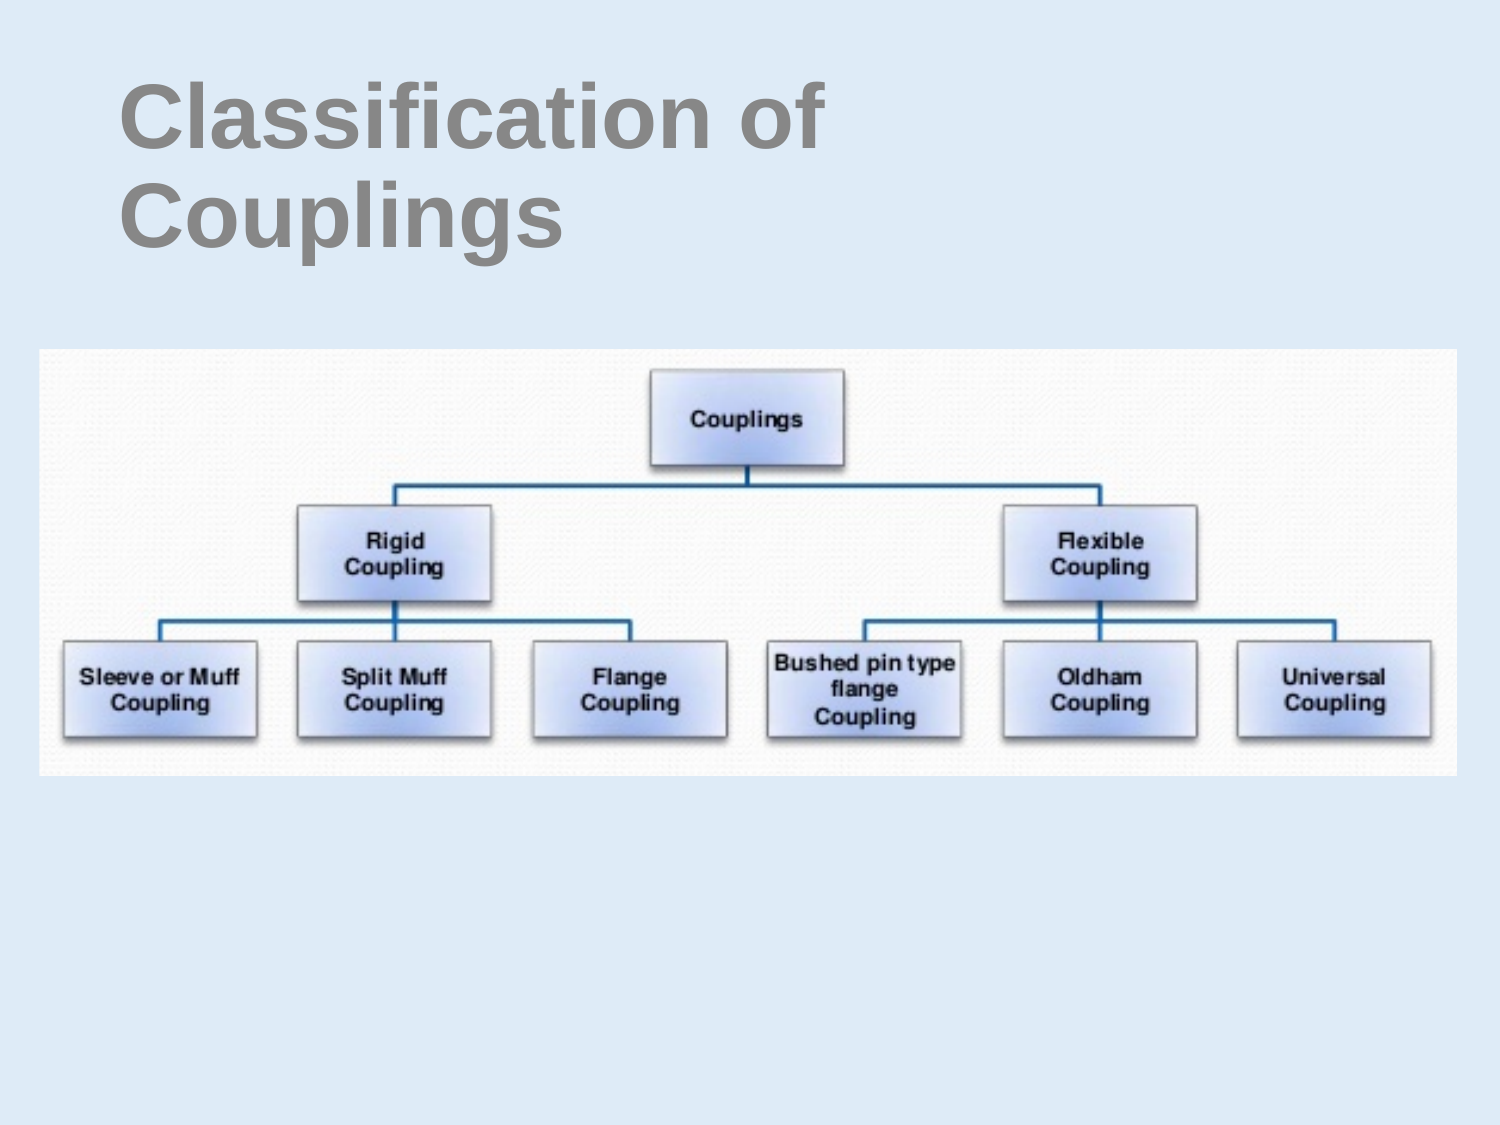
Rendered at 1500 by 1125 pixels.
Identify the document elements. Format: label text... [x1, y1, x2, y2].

title Classification of Couplings [103, 59, 1229, 278]
picture [39, 349, 1457, 776]
